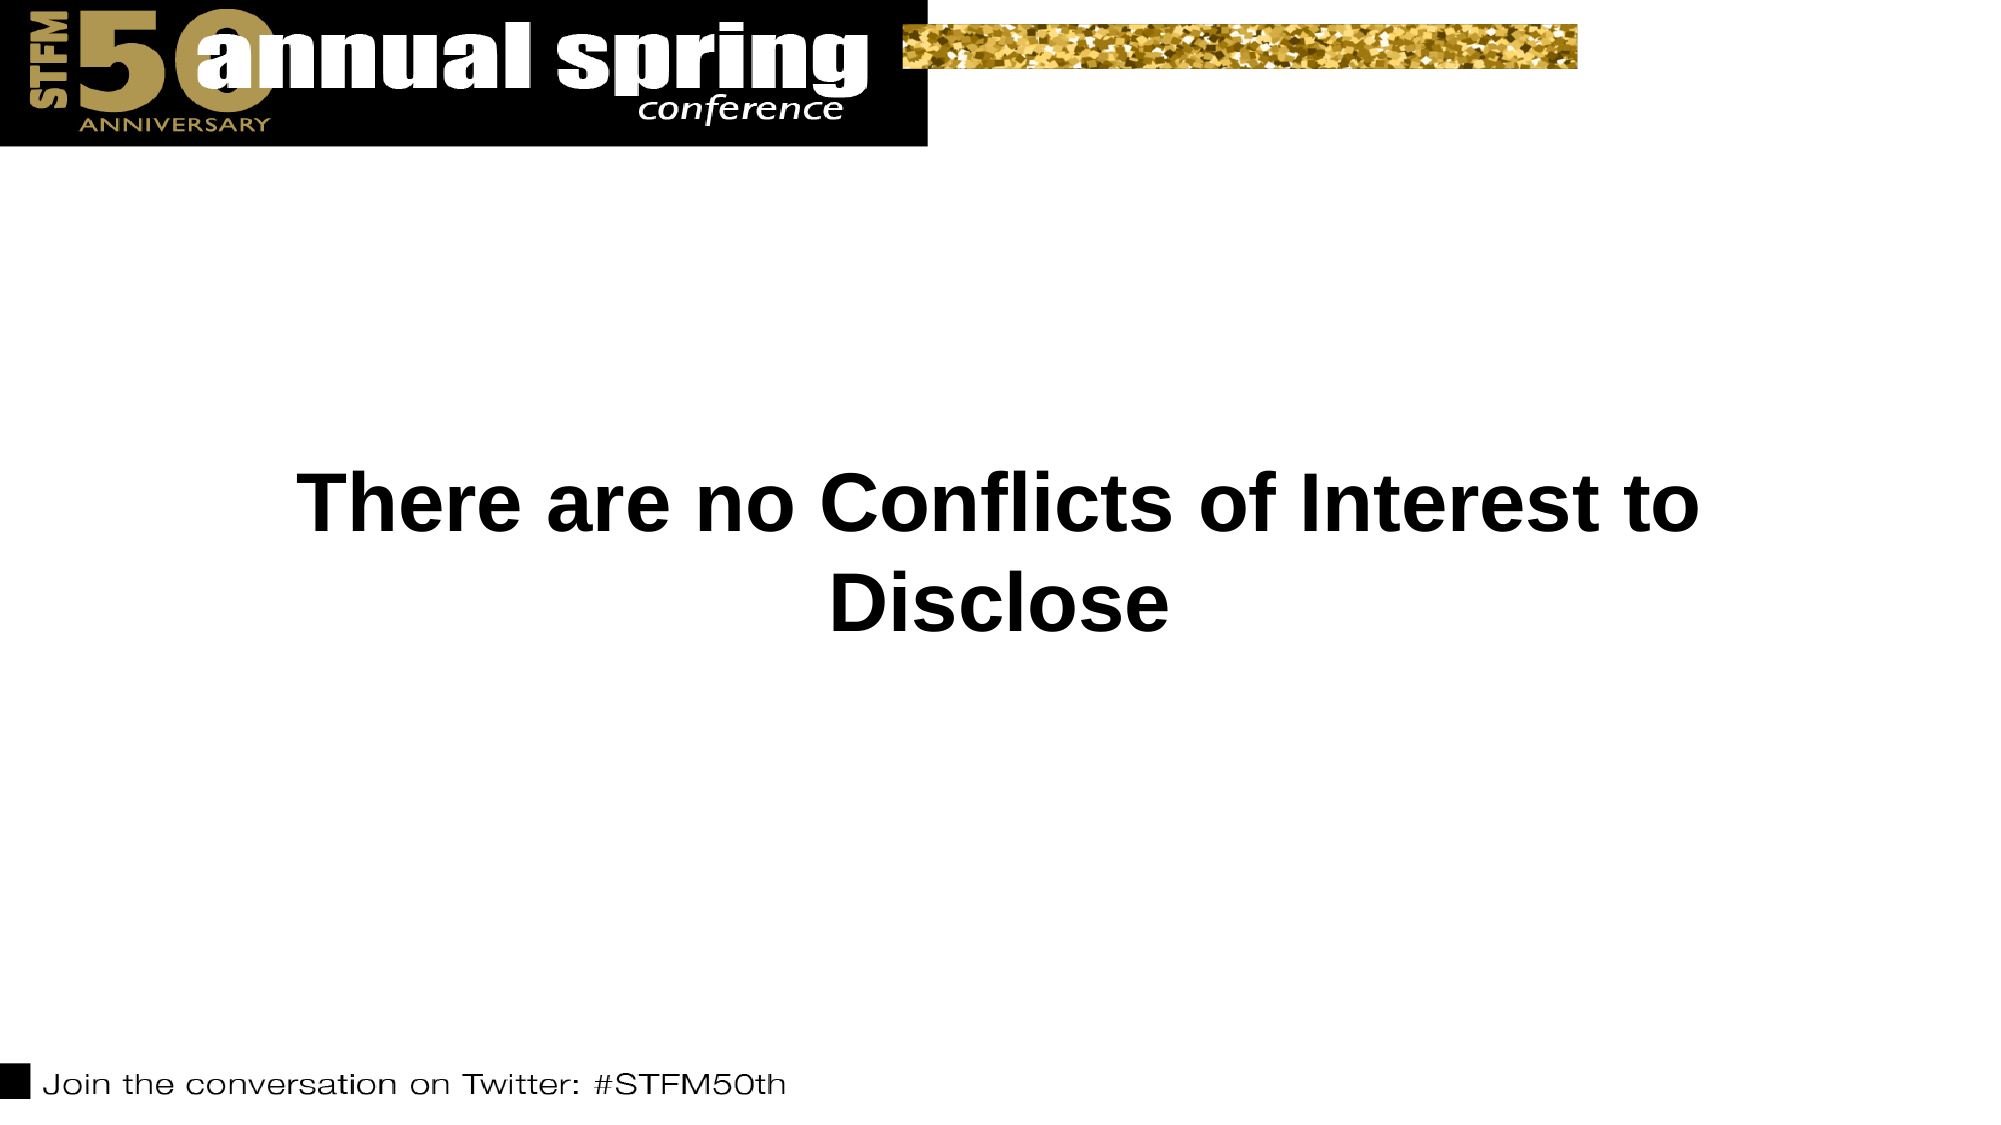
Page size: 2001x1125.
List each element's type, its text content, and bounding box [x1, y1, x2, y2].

picture [0, 0, 2001, 1125]
title There are no Conflicts of Interest to Disclose [137, 438, 1863, 657]
